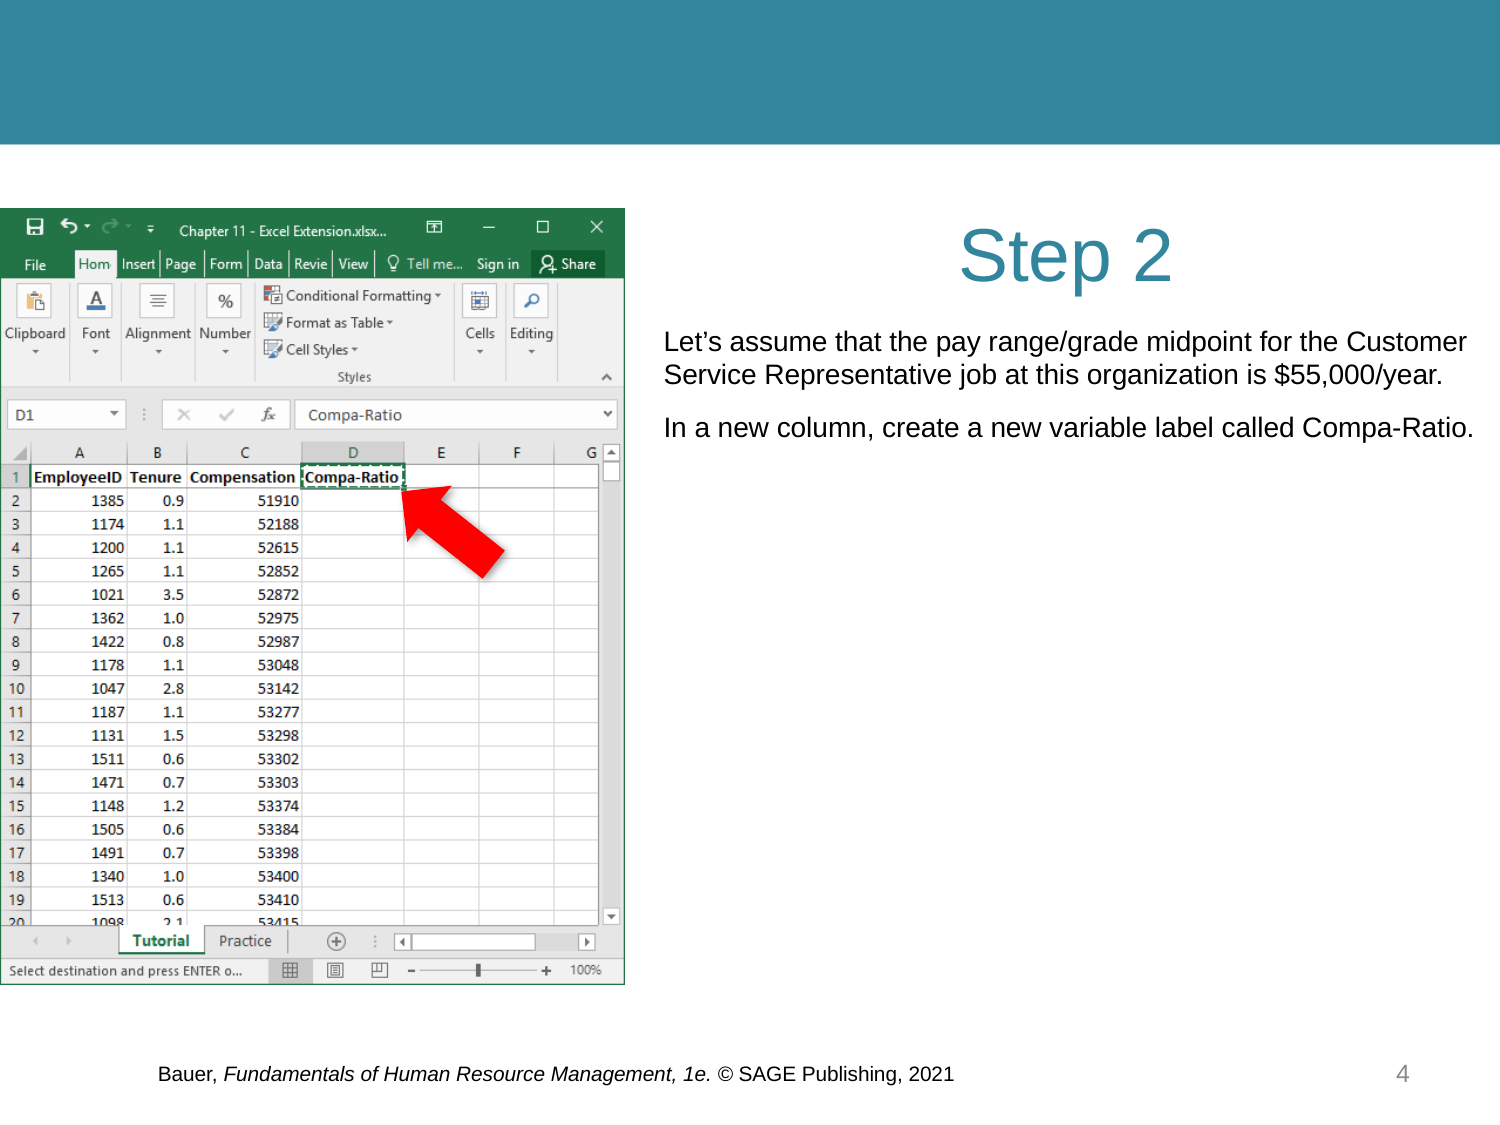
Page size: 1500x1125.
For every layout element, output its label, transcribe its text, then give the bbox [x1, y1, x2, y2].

text_box Let’s assume that the pay range/grade midpoint for the Customer Service Representative job at this organization is $55,000/year. In a new column, create a new variable label called Compa-Ratio. [648, 315, 1498, 451]
footer Bauer, Fundamentals of Human Resource Management, 1e. © SAGE Publishing, 2021 [75, 1042, 1038, 1103]
picture [0, 0, 1500, 1125]
text_box Step 2 [937, 175, 1196, 339]
slide_number 4 [1074, 1042, 1425, 1103]
